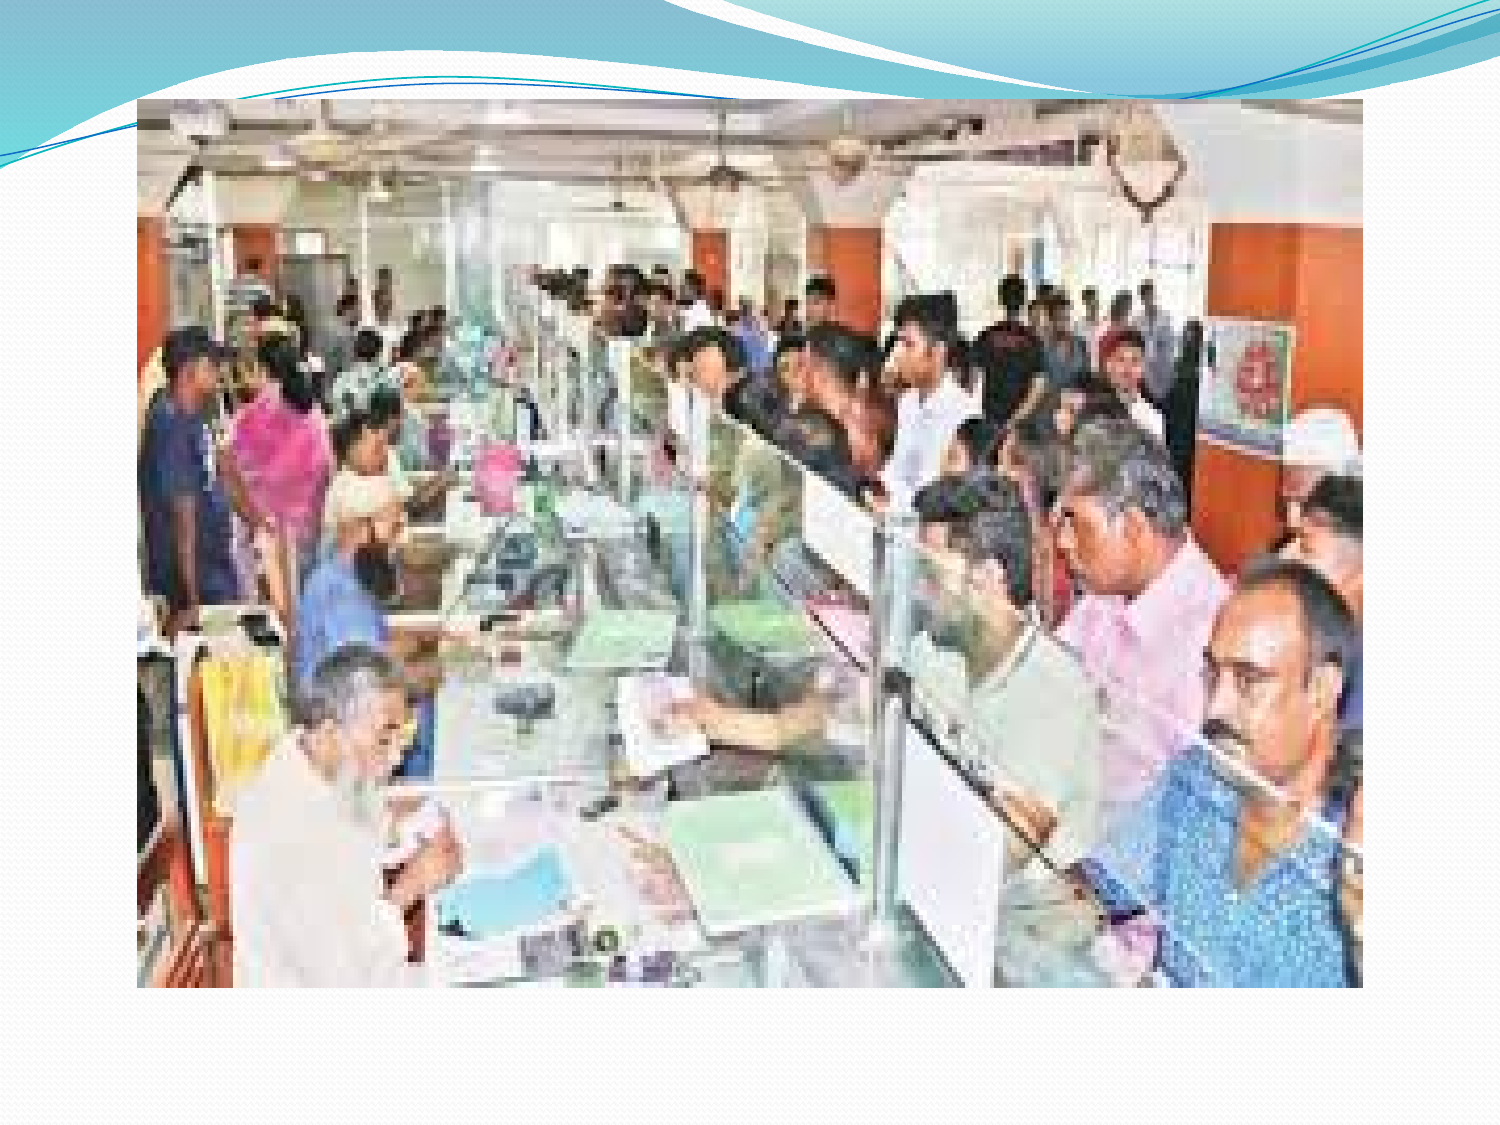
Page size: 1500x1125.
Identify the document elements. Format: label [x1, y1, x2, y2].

picture [137, 99, 1363, 988]
